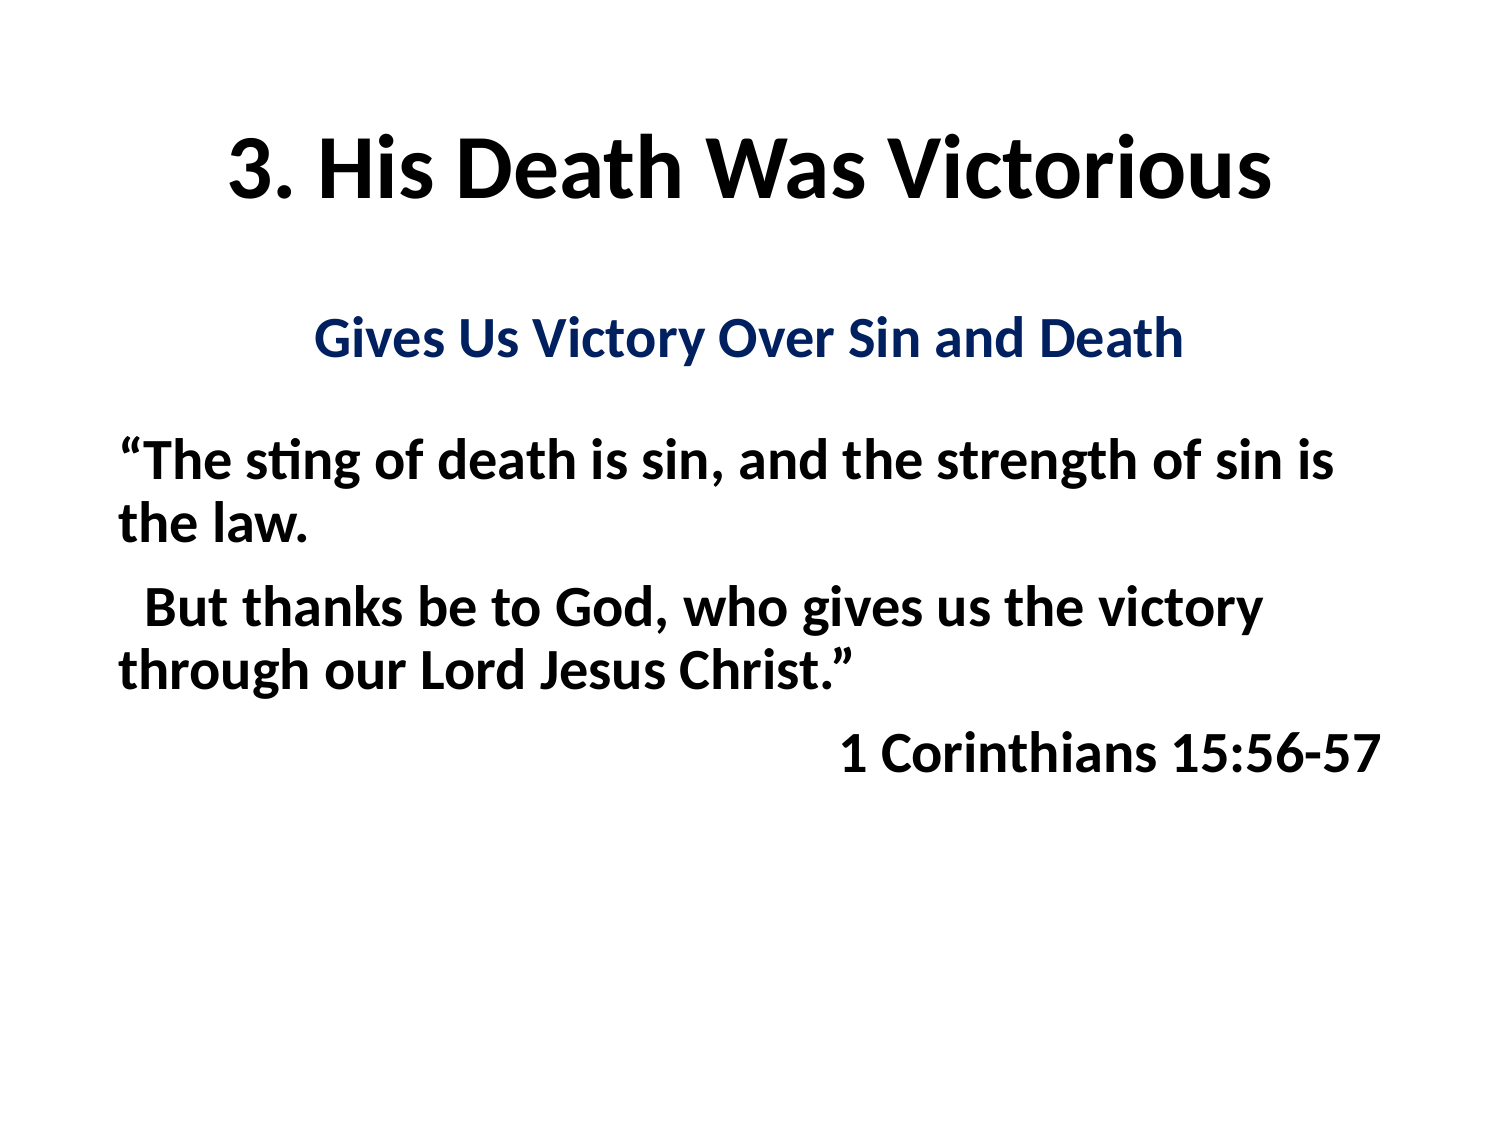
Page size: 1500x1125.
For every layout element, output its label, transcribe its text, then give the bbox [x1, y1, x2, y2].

title 3. His Death Was Victorious [103, 59, 1397, 278]
list Gives Us Victory Over Sin and Death “The sting of death is sin, and the strength of sin is the law. But thanks be to God, who gives us the victory through our Lord Jesus Christ.” 1 Corinthians 15:56-57 [103, 299, 1397, 1014]
